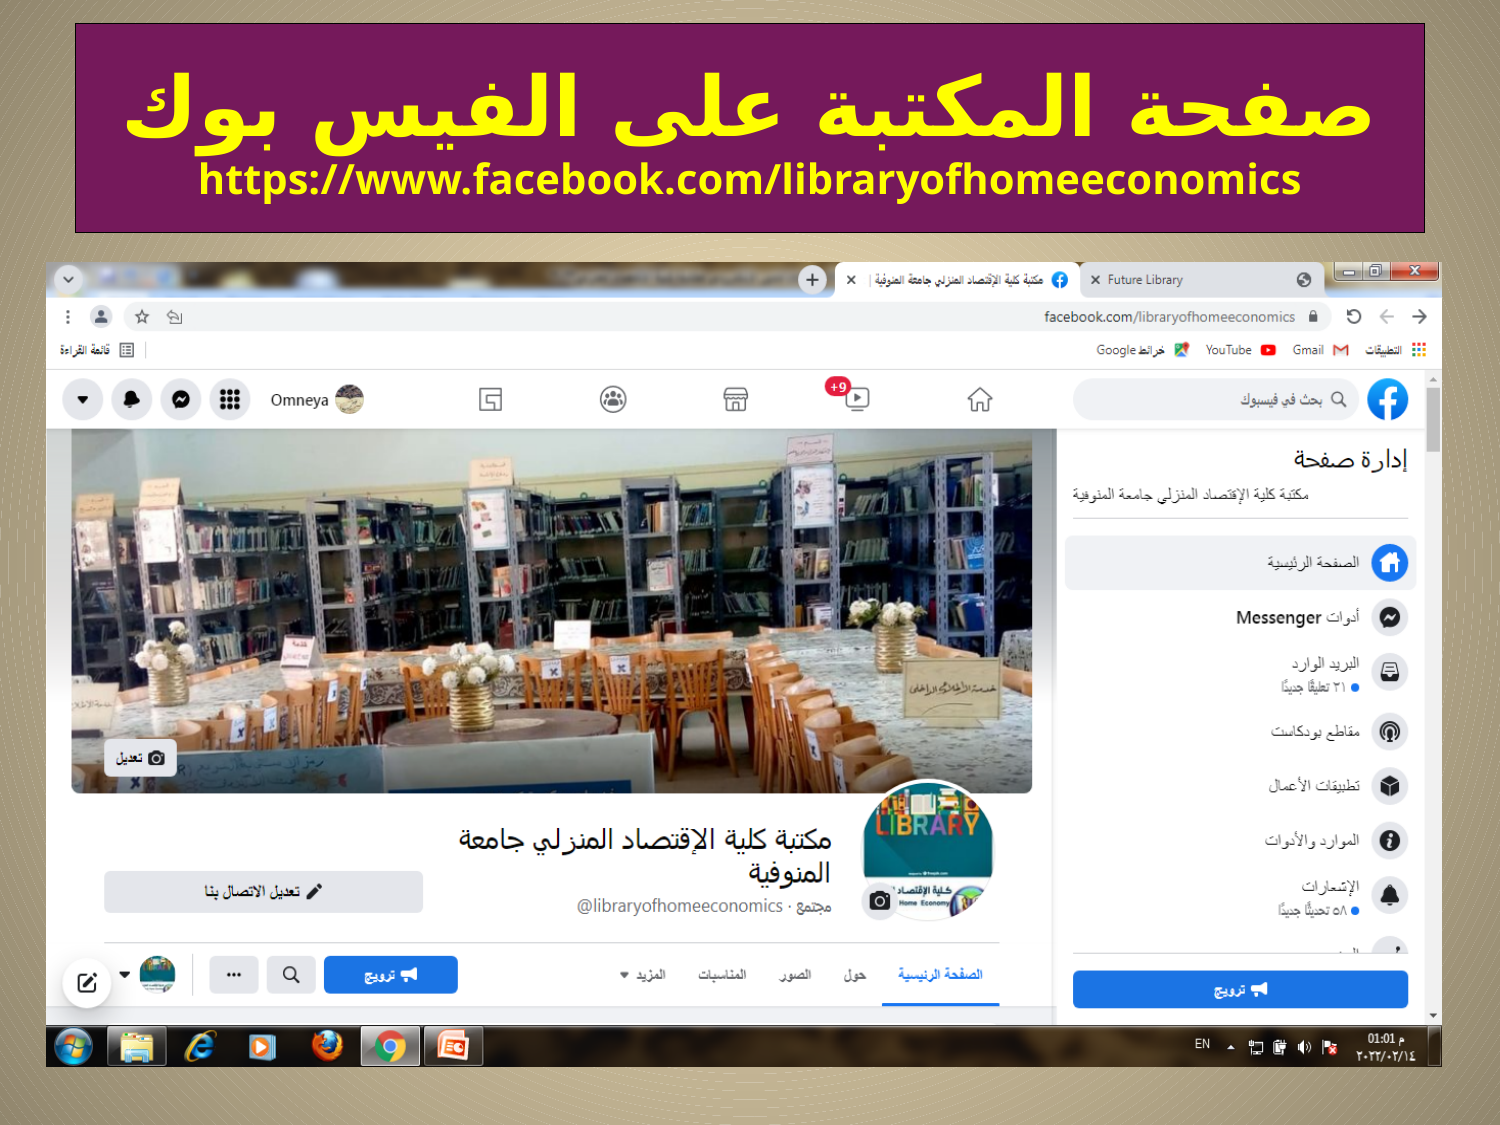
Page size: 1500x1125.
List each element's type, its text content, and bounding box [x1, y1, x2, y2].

title صفحة المكتبة على الفيس بوك https://www.facebook.com/libraryofhomeeconomics [75, 23, 1425, 233]
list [46, 262, 1442, 1067]
